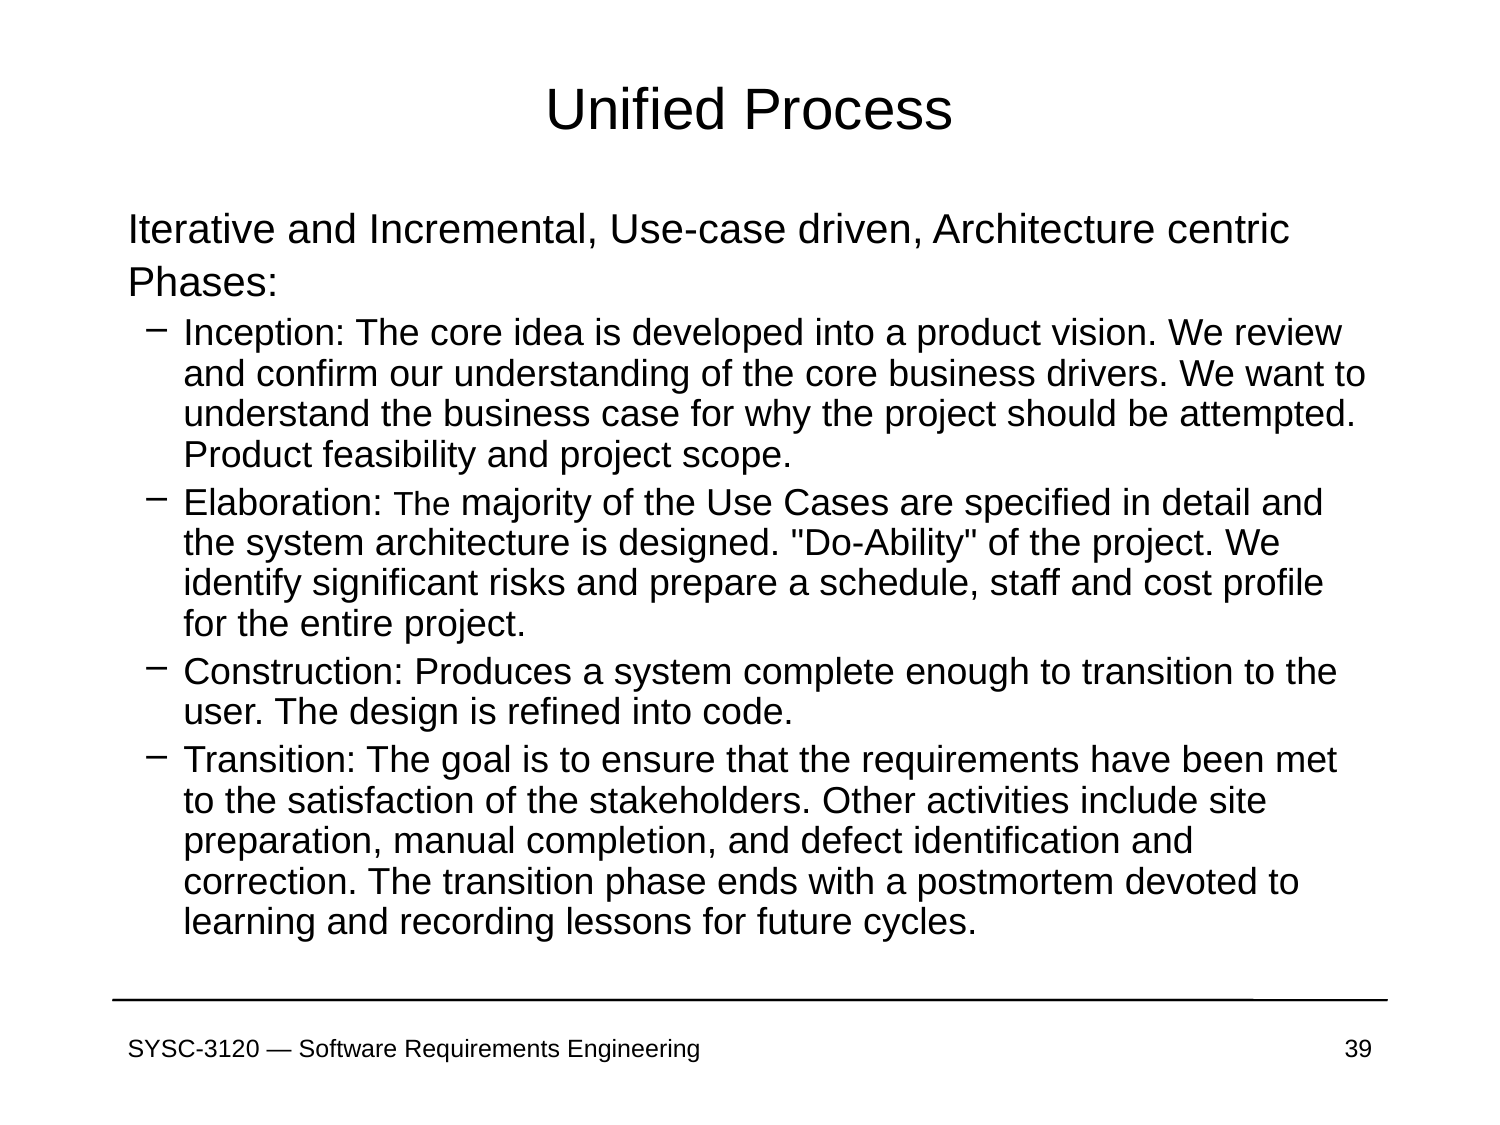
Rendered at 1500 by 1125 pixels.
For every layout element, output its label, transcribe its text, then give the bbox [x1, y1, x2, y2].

footer SYSC-3120 — Software Requirements Engineering [112, 1025, 850, 1100]
title Unified Process [62, 62, 1438, 150]
slide_number 39 [1074, 1025, 1388, 1100]
list Iterative and Incremental, Use-case driven, Architecture centric Phases: Inception: The core idea is developed into a product vision. We review and confirm our understanding of the core business drivers. We want to understand the business case for why the project should be attempted. Product feasibility and project scope. Elaboration: The majority of the Use Cases are specified in detail and the system architecture is designed. "Do-Ability" of the project. We identify significant risks and prepare a schedule, staff and cost profile for the entire project. Construction: Produces a system complete enough to transition to the user. The design is refined into code. Transition: The goal is to ensure that the requirements have been met to the satisfaction of the stakeholders. Other activities include site preparation, manual completion, and defect identification and correction. The transition phase ends with a postmortem devoted to learning and recording lessons for future cycles. [112, 200, 1388, 1000]
